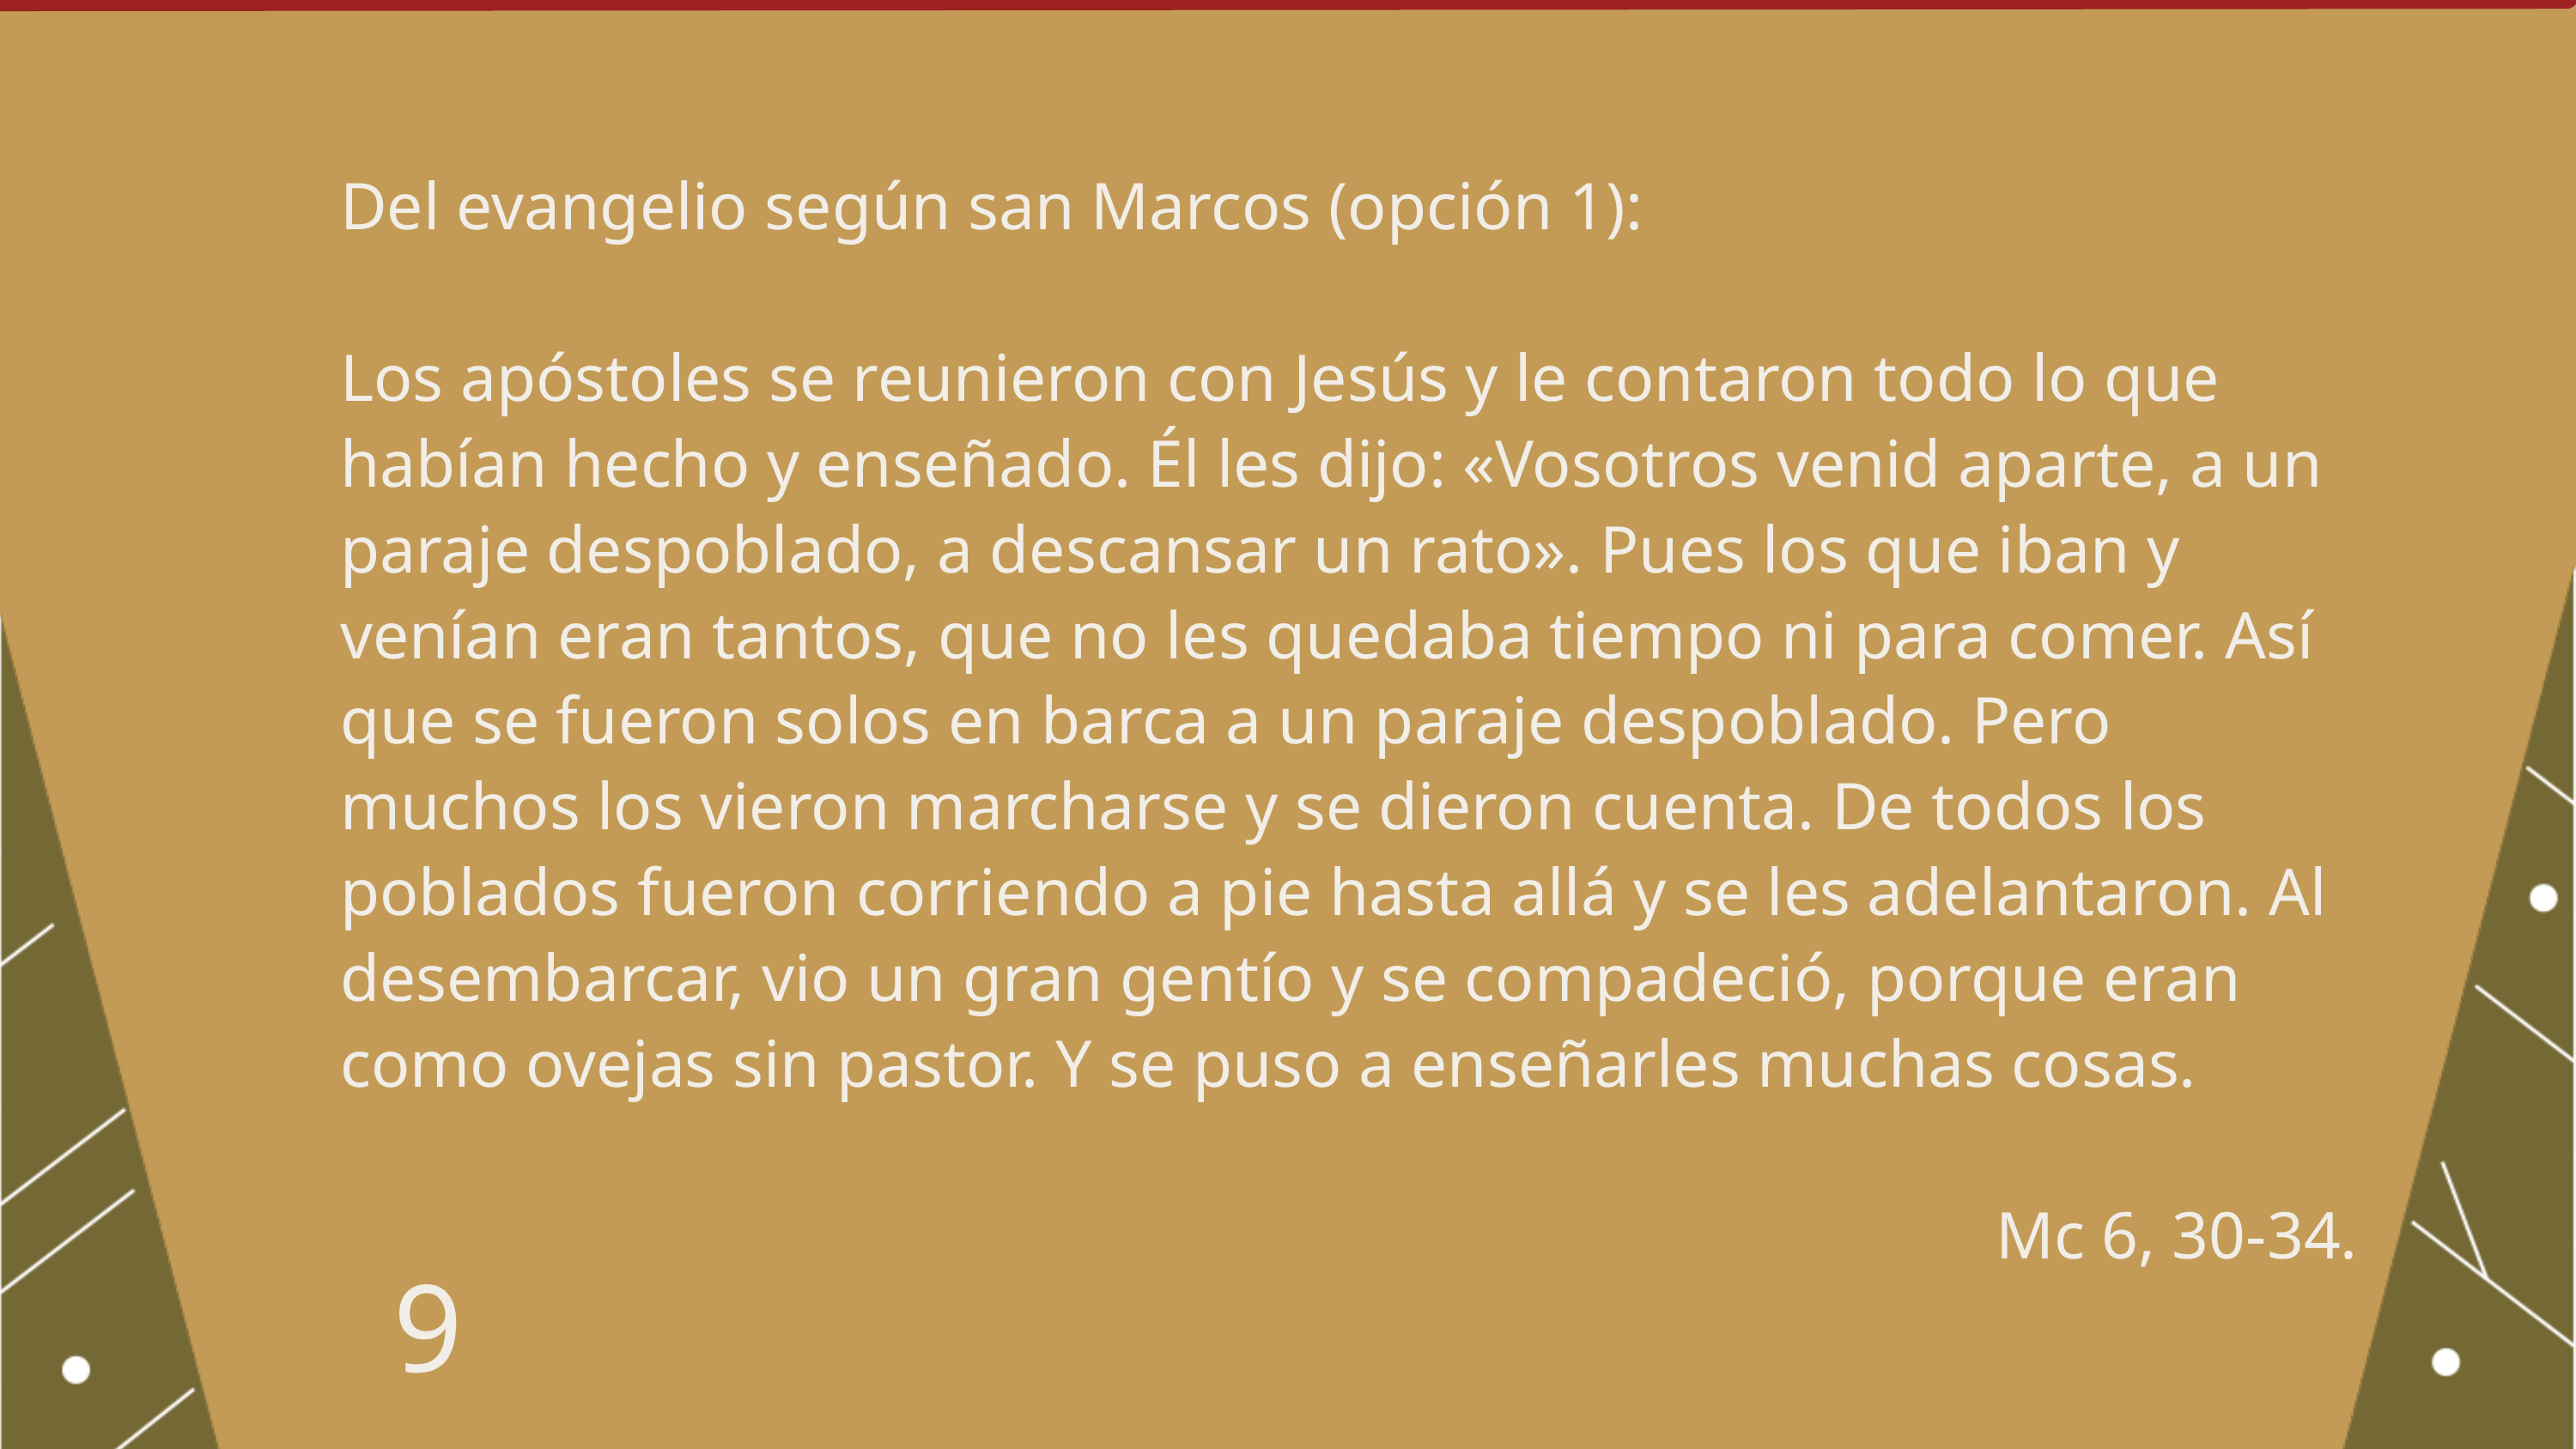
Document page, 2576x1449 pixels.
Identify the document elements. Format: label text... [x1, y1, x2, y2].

text_box [2324, 565, 2576, 1449]
text_box Del evangelio según san Marcos (opción 1): Los apóstoles se reunieron con Jesús y le contaron todo lo que habían hecho y enseñado. Él les dijo: «Vosotros venid aparte, a un paraje despoblado, a descansar un rato». Pues los que iban y venían eran tantos, que no les quedaba tiempo ni para comer. Así que se fueron solos en barca a un paraje despoblado. Pero muchos los vieron marcharse y se dieron cuenta. De todos los poblados fueron corriendo a pie hasta allá y se les adelantaron. Al desembarcar, vio un gran gentío y se compadeció, porque eran como ovejas sin pastor. Y se puso a enseñarles muchas cosas. Mc 6, 30-34. [340, 156, 2359, 1272]
text_box [0, 612, 252, 1449]
text_box 9 [52, 1222, 476, 1410]
